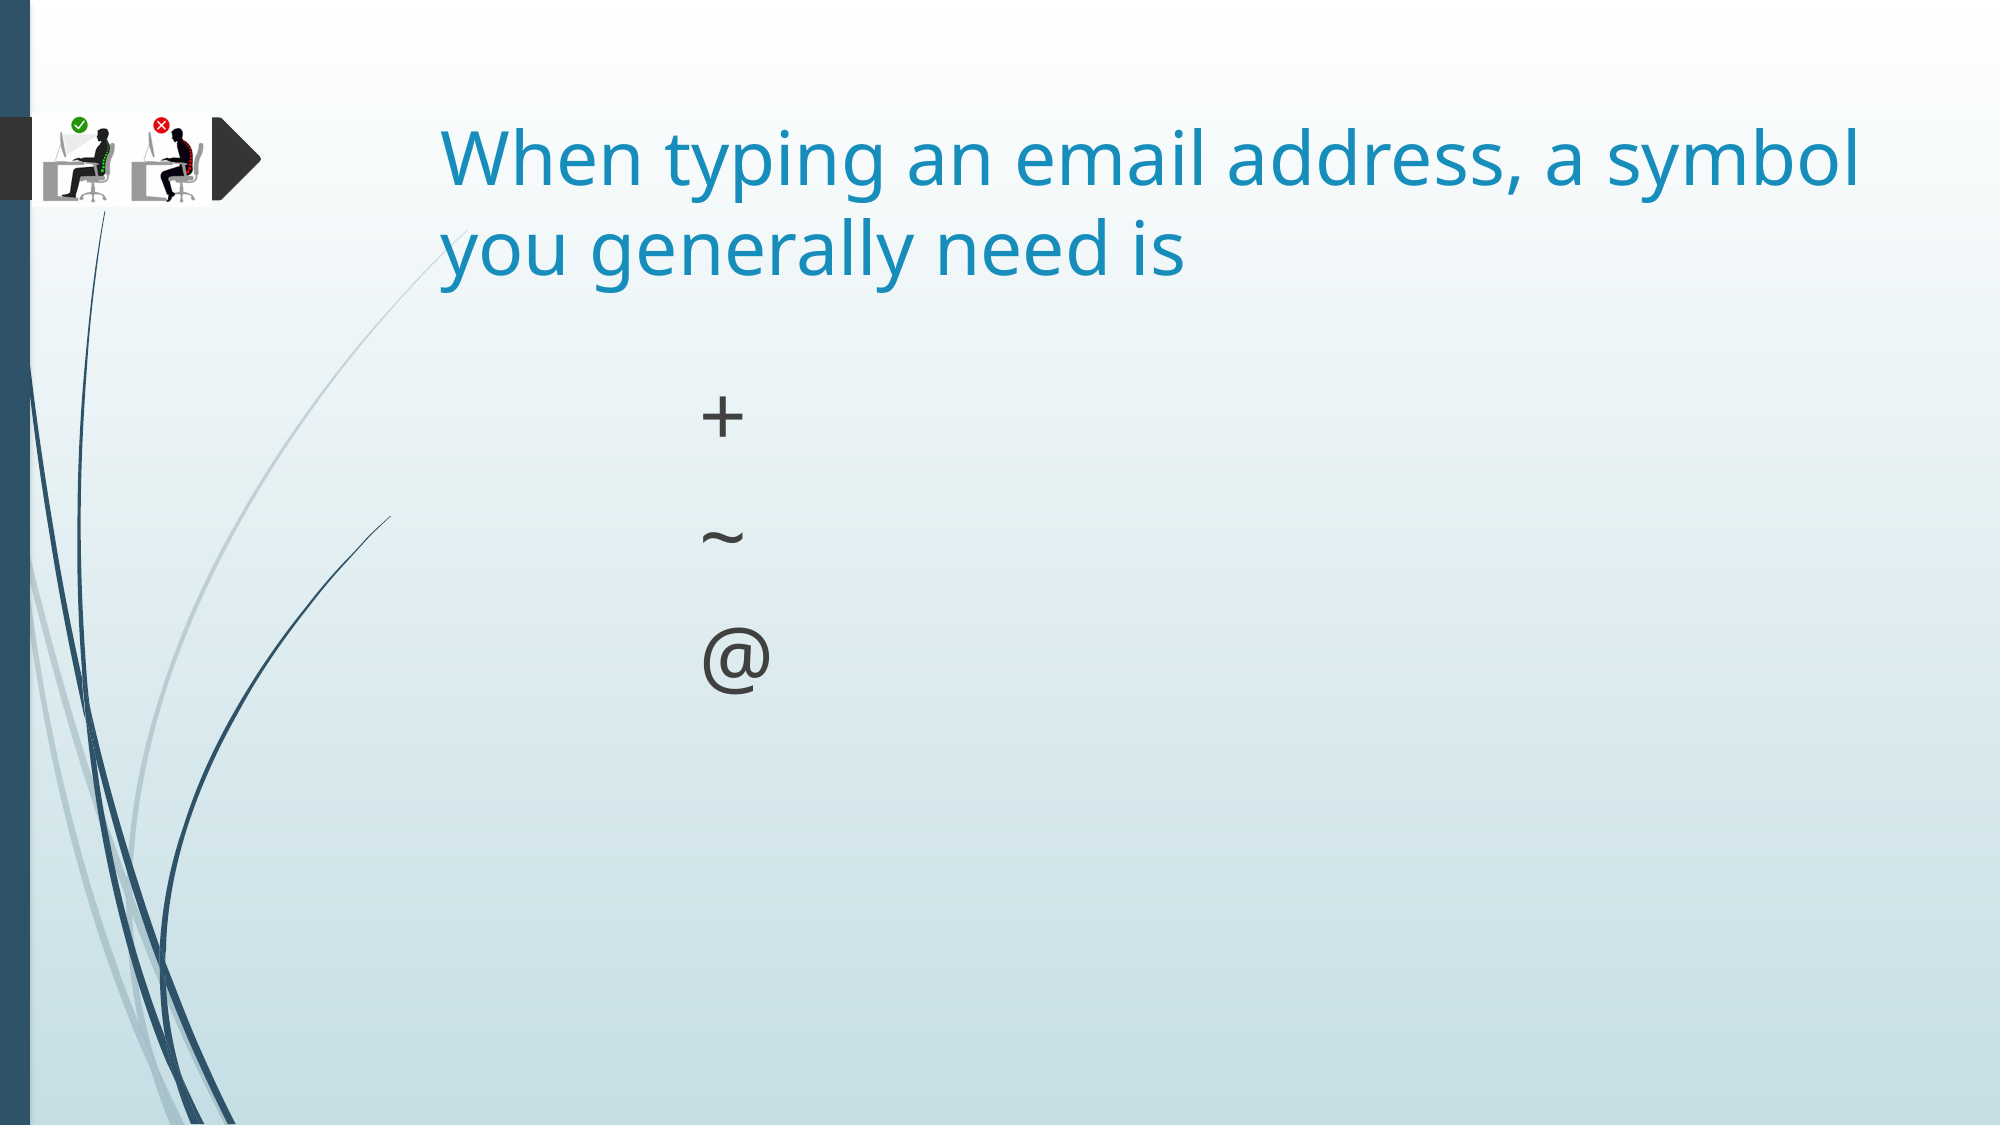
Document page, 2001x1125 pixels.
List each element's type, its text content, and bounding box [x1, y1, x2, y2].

picture [32, 113, 213, 207]
title When typing an email address, a symbol you generally need is [425, 102, 1888, 313]
list + ~ @ [684, 355, 2000, 976]
